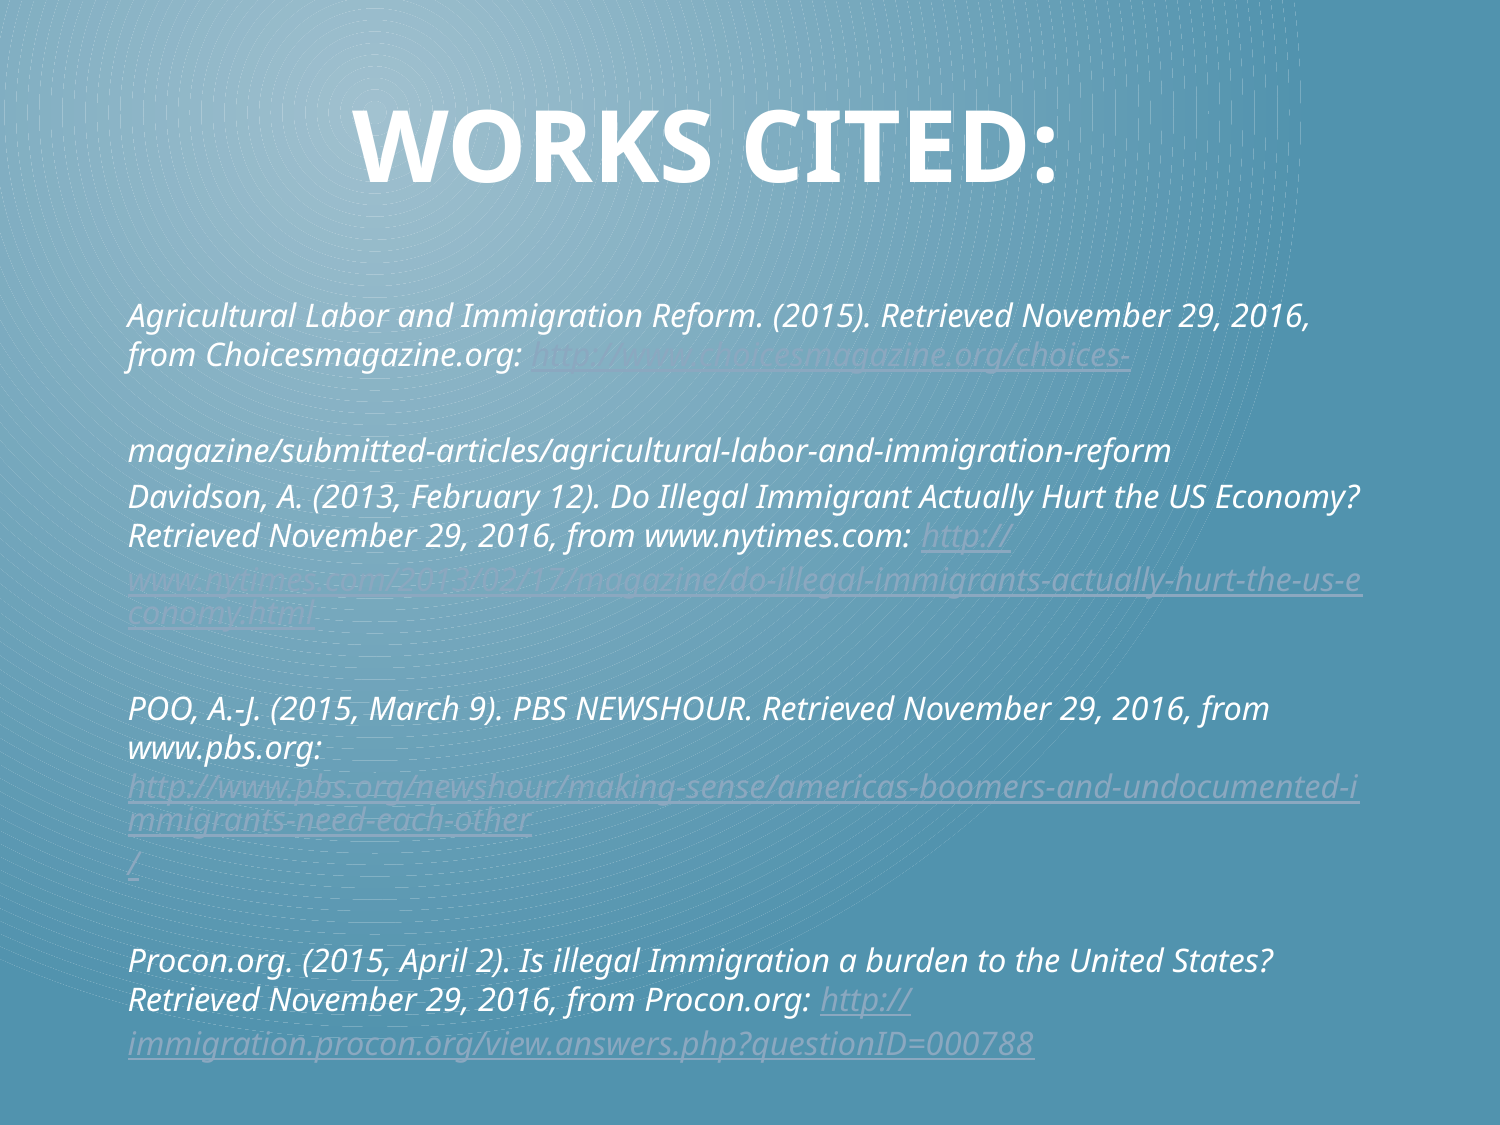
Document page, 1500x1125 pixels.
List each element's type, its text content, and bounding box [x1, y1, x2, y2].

list Agricultural Labor and Immigration Reform. (2015). Retrieved November 29, 2016, from Choicesmagazine.org: http://www.choicesmagazine.org/choices- magazine/submitted-articles/agricultural-labor-and-immigration-reform Davidson, A. (2013, February 12). Do Illegal Immigrant Actually Hurt the US Economy? Retrieved November 29, 2016, from www.nytimes.com: http://www.nytimes.com/2013/02/17/magazine/do-illegal-immigrants-actually-hurt-the-us-economy.html POO, A.-J. (2015, March 9). PBS NEWSHOUR. Retrieved November 29, 2016, from www.pbs.org: http://www.pbs.org/newshour/making-sense/americas-boomers-and-undocumented-immigrants-need-each-other/ Procon.org. (2015, April 2). Is illegal Immigration a burden to the United States? Retrieved November 29, 2016, from Procon.org: http://immigration.procon.org/view.answers.php?questionID=000788 [112, 287, 1388, 1013]
title Works Cited: [125, 75, 1288, 188]
